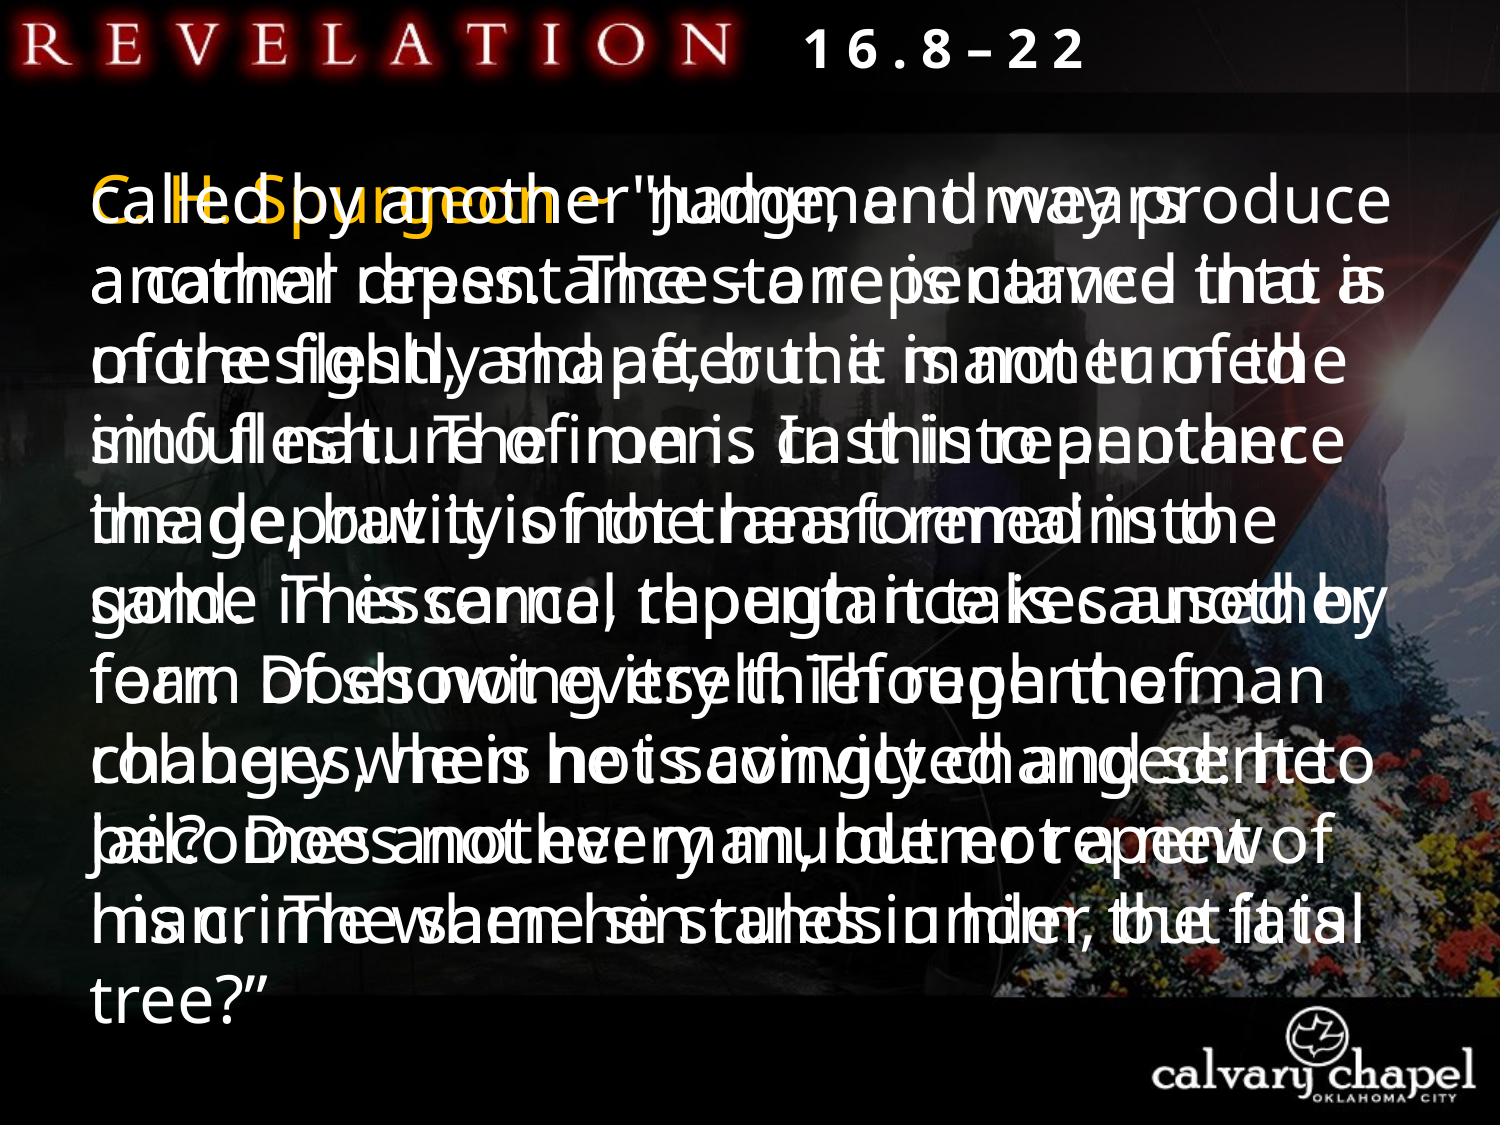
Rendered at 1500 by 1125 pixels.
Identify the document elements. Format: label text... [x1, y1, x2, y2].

text_box called by another name, and wears another dress. The stone is carved into a more sightly shape, but it is not turned into flesh. The iron is cast into another image, but it is not transformed into gold. This carnal repentance is caused by fear. Does not every thief repent of robbery when he is convicted and sent to jail? Does not every murderer repent of his crime when he stands under the fatal tree?” [74, 149, 1425, 1045]
text_box 1 6 . 8 – 2 2 [787, 7, 1430, 87]
picture [0, 0, 1500, 1125]
